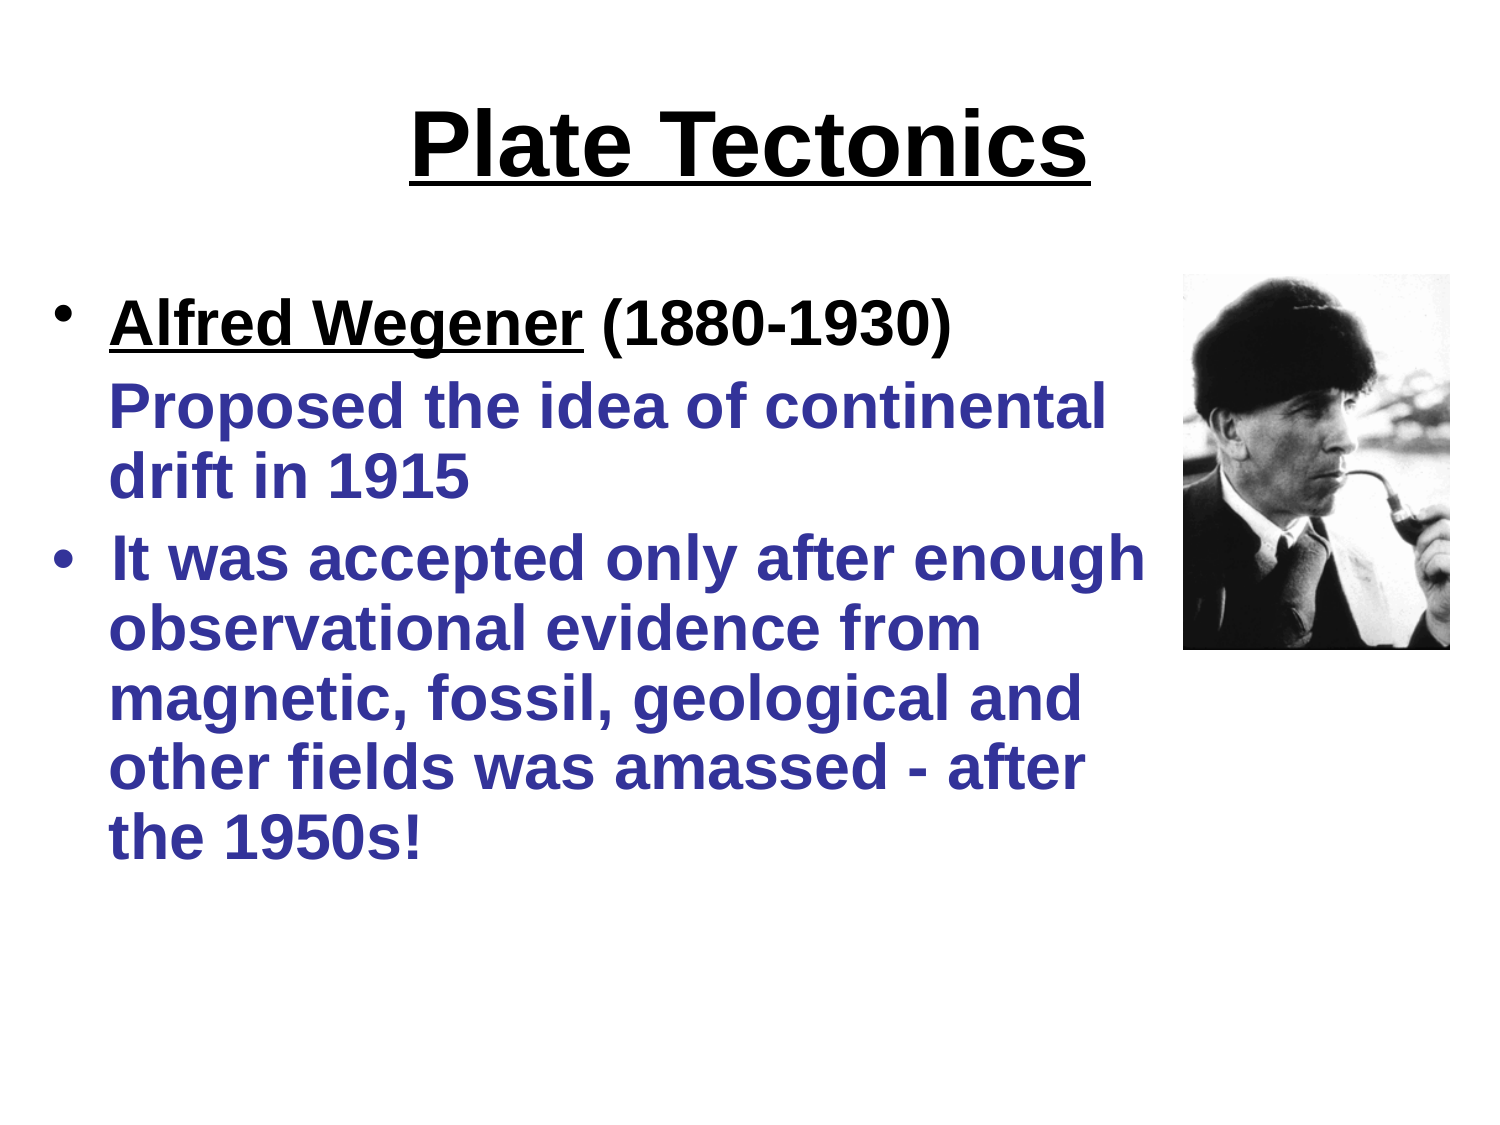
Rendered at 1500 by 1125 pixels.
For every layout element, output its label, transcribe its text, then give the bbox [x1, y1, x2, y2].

picture [1183, 274, 1451, 651]
list Alfred Wegener (1880-1930) Proposed the idea of continental drift in 1915 • It was accepted only after enough observational evidence from magnetic, fossil, geological and other fields was amassed - after the 1950s! [37, 282, 1163, 1026]
title Plate Tectonics [74, 44, 1426, 233]
